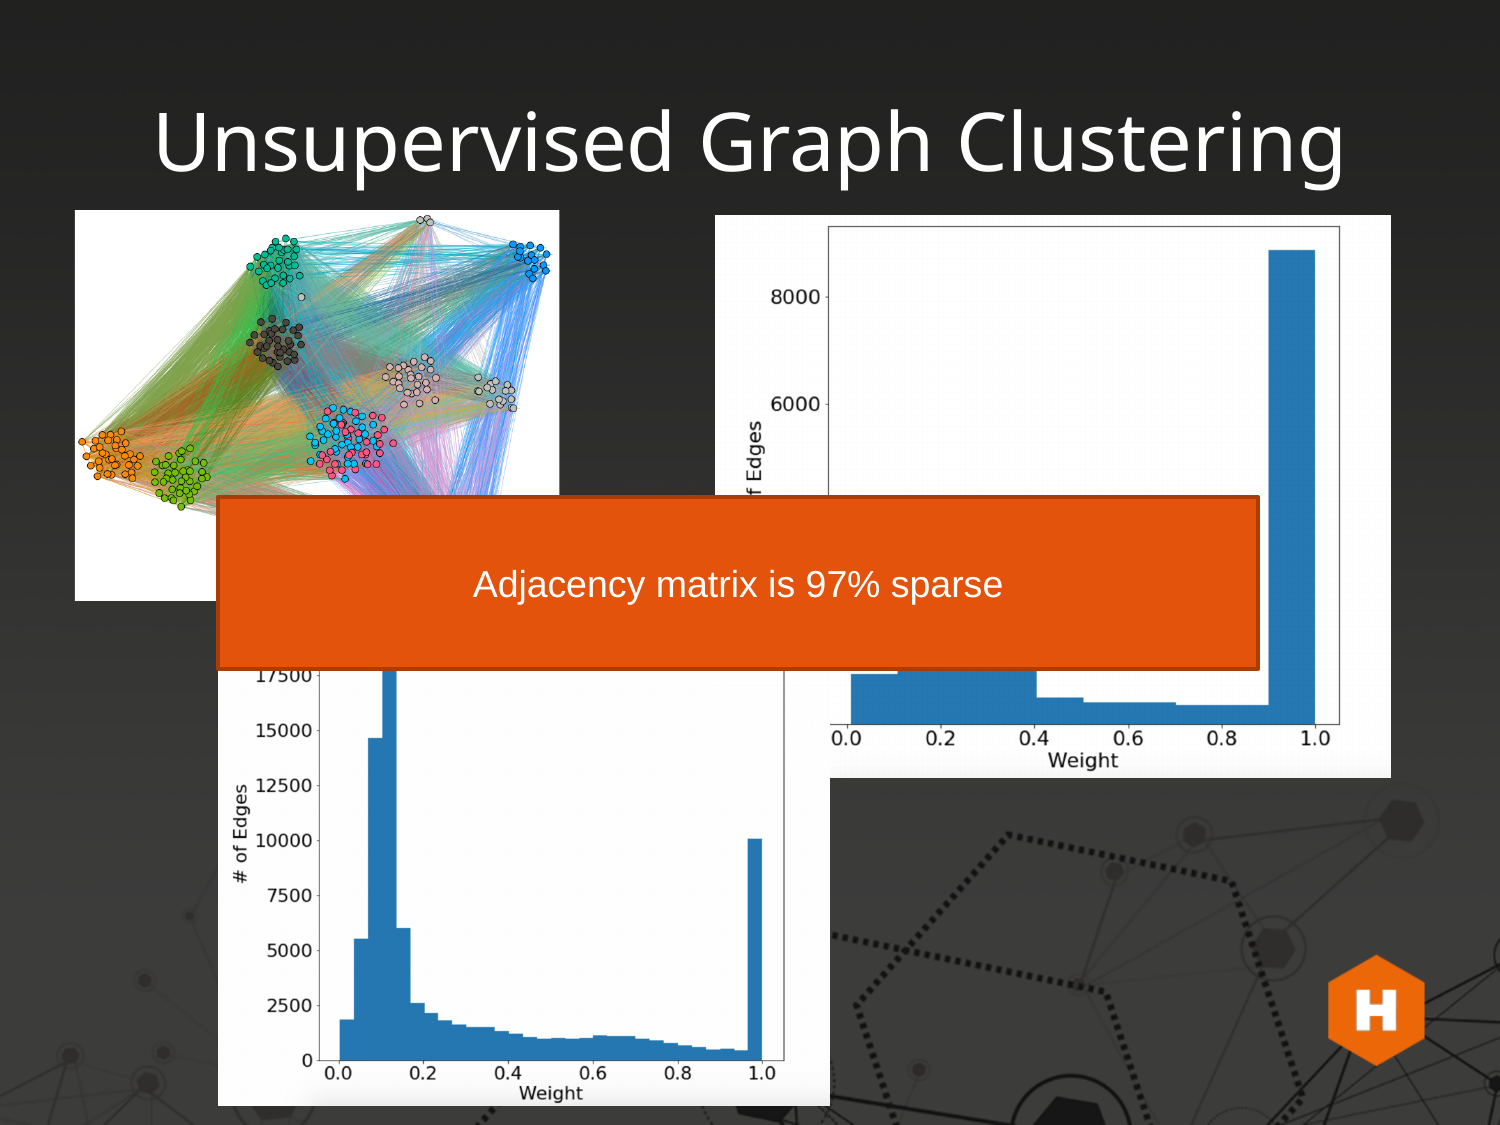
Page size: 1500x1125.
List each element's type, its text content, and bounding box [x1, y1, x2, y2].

text_box Adjacency matrix is 97% sparse [563, 495, 709, 600]
picture [0, 0, 1500, 1125]
title Unsupervised Graph Clustering [75, 45, 1425, 233]
